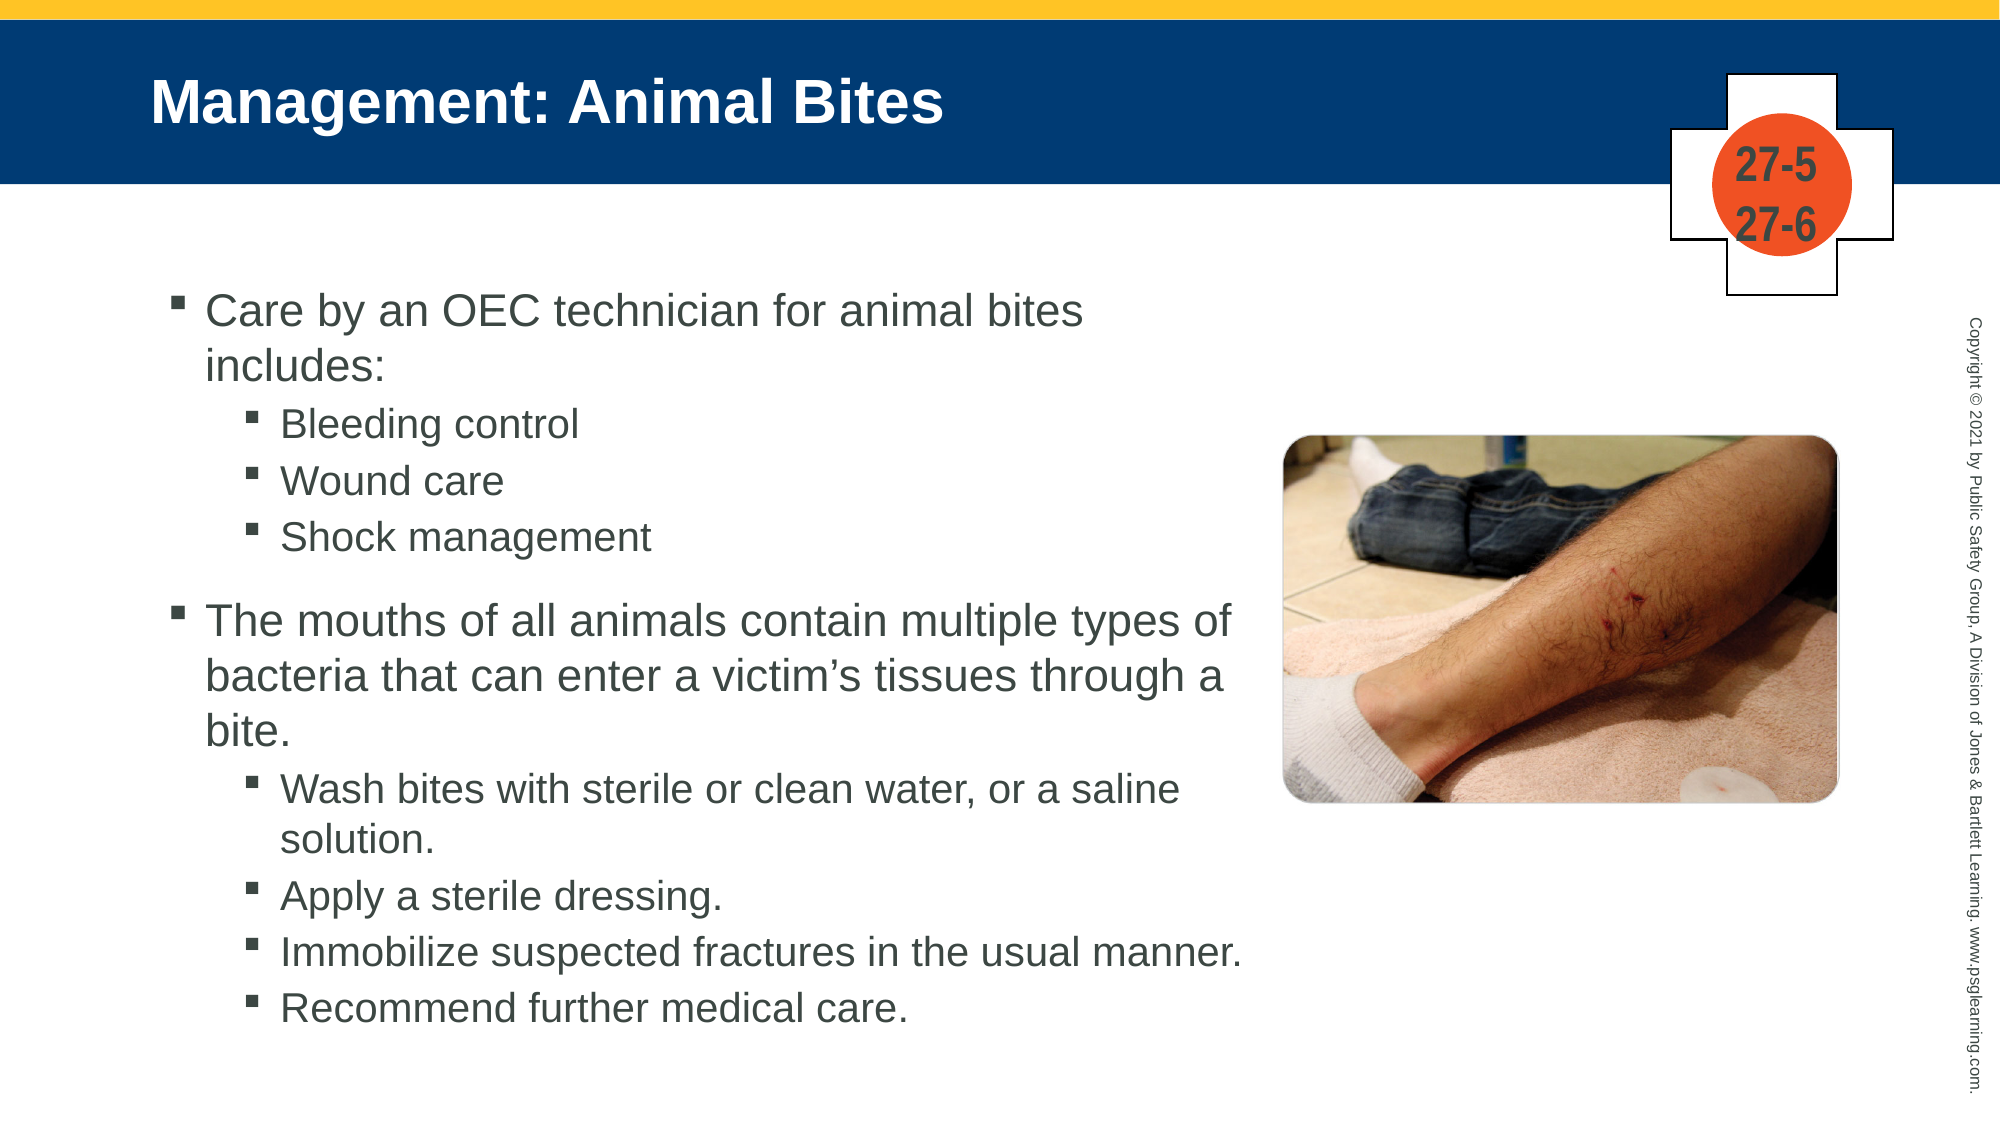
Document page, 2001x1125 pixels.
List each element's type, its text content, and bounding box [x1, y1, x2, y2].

picture [1273, 425, 1851, 813]
list Care by an OEC technician for animal bites includes: Bleeding control Wound care Shock management The mouths of all animals contain multiple types of bacteria that can enter a victim’s tissues through a bite. Wash bites with sterile or clean water, or a saline solution. Apply a sterile dressing. Immobilize suspected fractures in the usual manner. Recommend further medical care. [152, 273, 1288, 1073]
title Management: Animal Bites [0, 19, 2000, 185]
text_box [1671, 73, 1893, 295]
